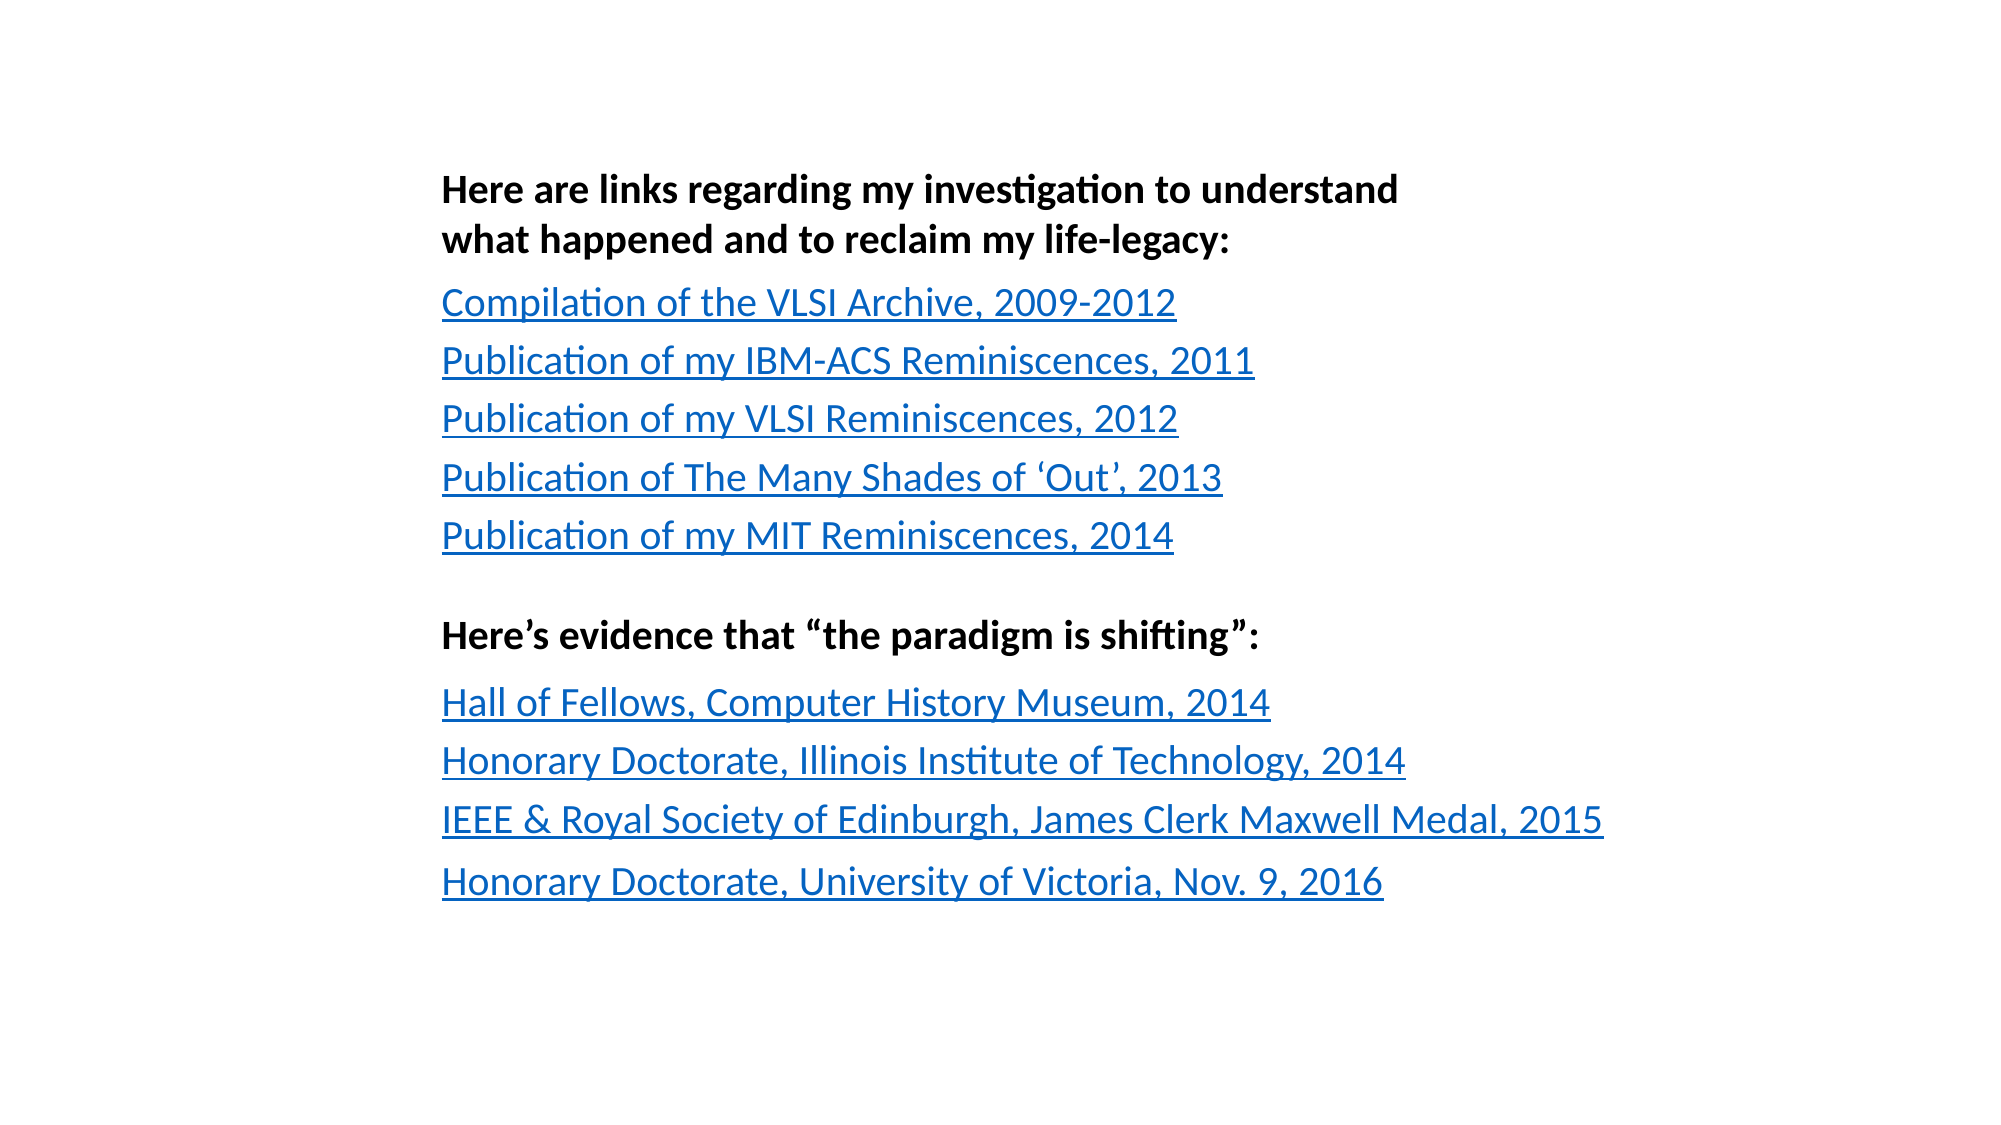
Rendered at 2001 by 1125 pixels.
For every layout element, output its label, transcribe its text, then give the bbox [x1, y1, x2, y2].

text_box Here are links regarding my investigation to understand what happened and to reclaim my life-legacy: Compilation of the VLSI Archive, 2009-2012 Publication of my IBM-ACS Reminiscences, 2011 Publication of my VLSI Reminiscences, 2012 Publication of The Many Shades of ‘Out’, 2013 Publication of my MIT Reminiscences, 2014 Here’s evidence that “the paradigm is shifting”: Hall of Fellows, Computer History Museum, 2014 Honorary Doctorate, Illinois Institute of Technology, 2014 IEEE & Royal Society of Edinburgh, James Clerk Maxwell Medal, 2015 Honorary Doctorate, University of Victoria, Nov. 9, 2016 [426, 154, 1620, 912]
